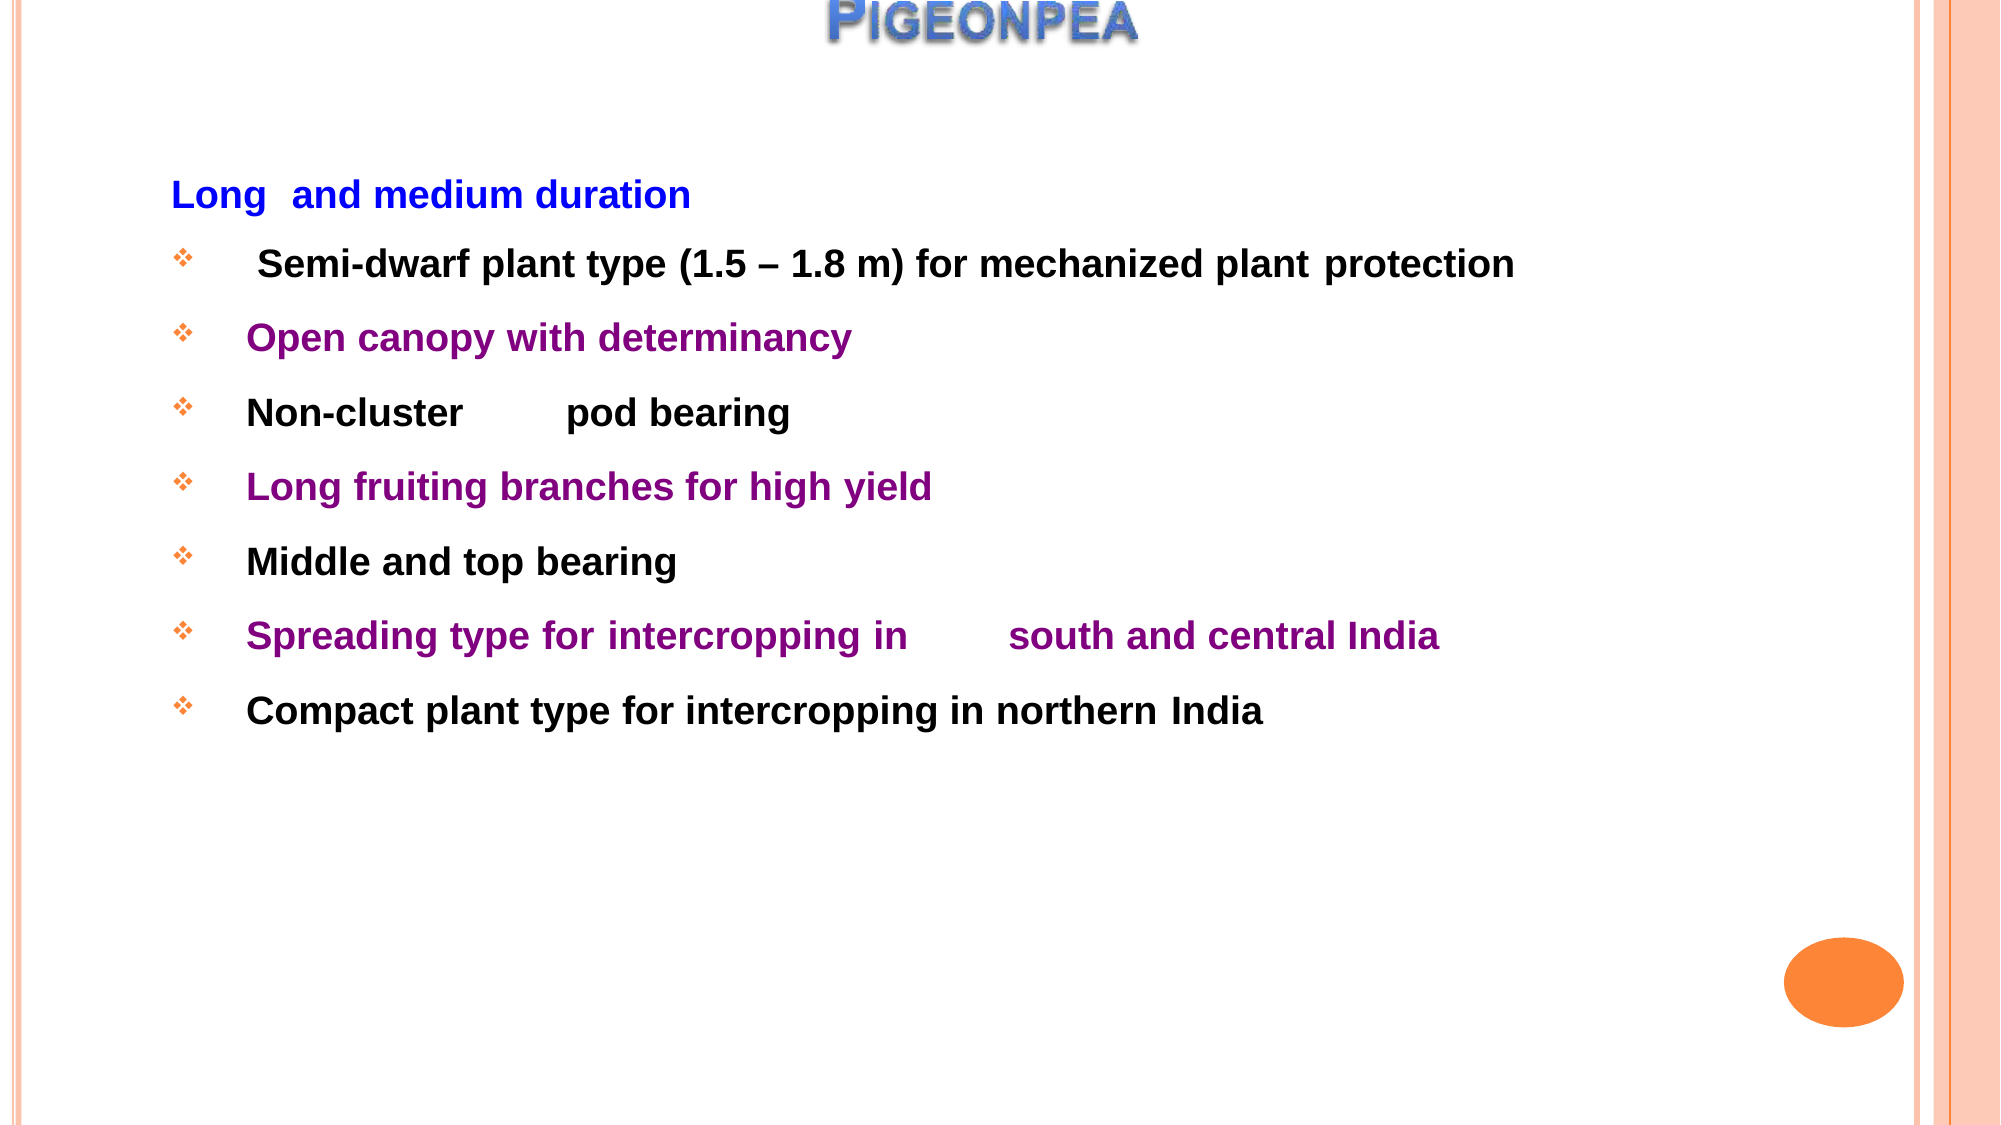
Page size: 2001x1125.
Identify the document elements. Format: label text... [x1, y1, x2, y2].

text_box Long and medium duration Semi-dwarf plant type (1.5 – 1.8 m) for mechanized plant protection Open canopy with determinancy Non-cluster pod bearing Long fruiting branches for high yield Middle and top bearing Spreading type for intercropping in south and central India Compact plant type for intercropping in northern India [169, 145, 1519, 733]
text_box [823, 0, 1145, 51]
